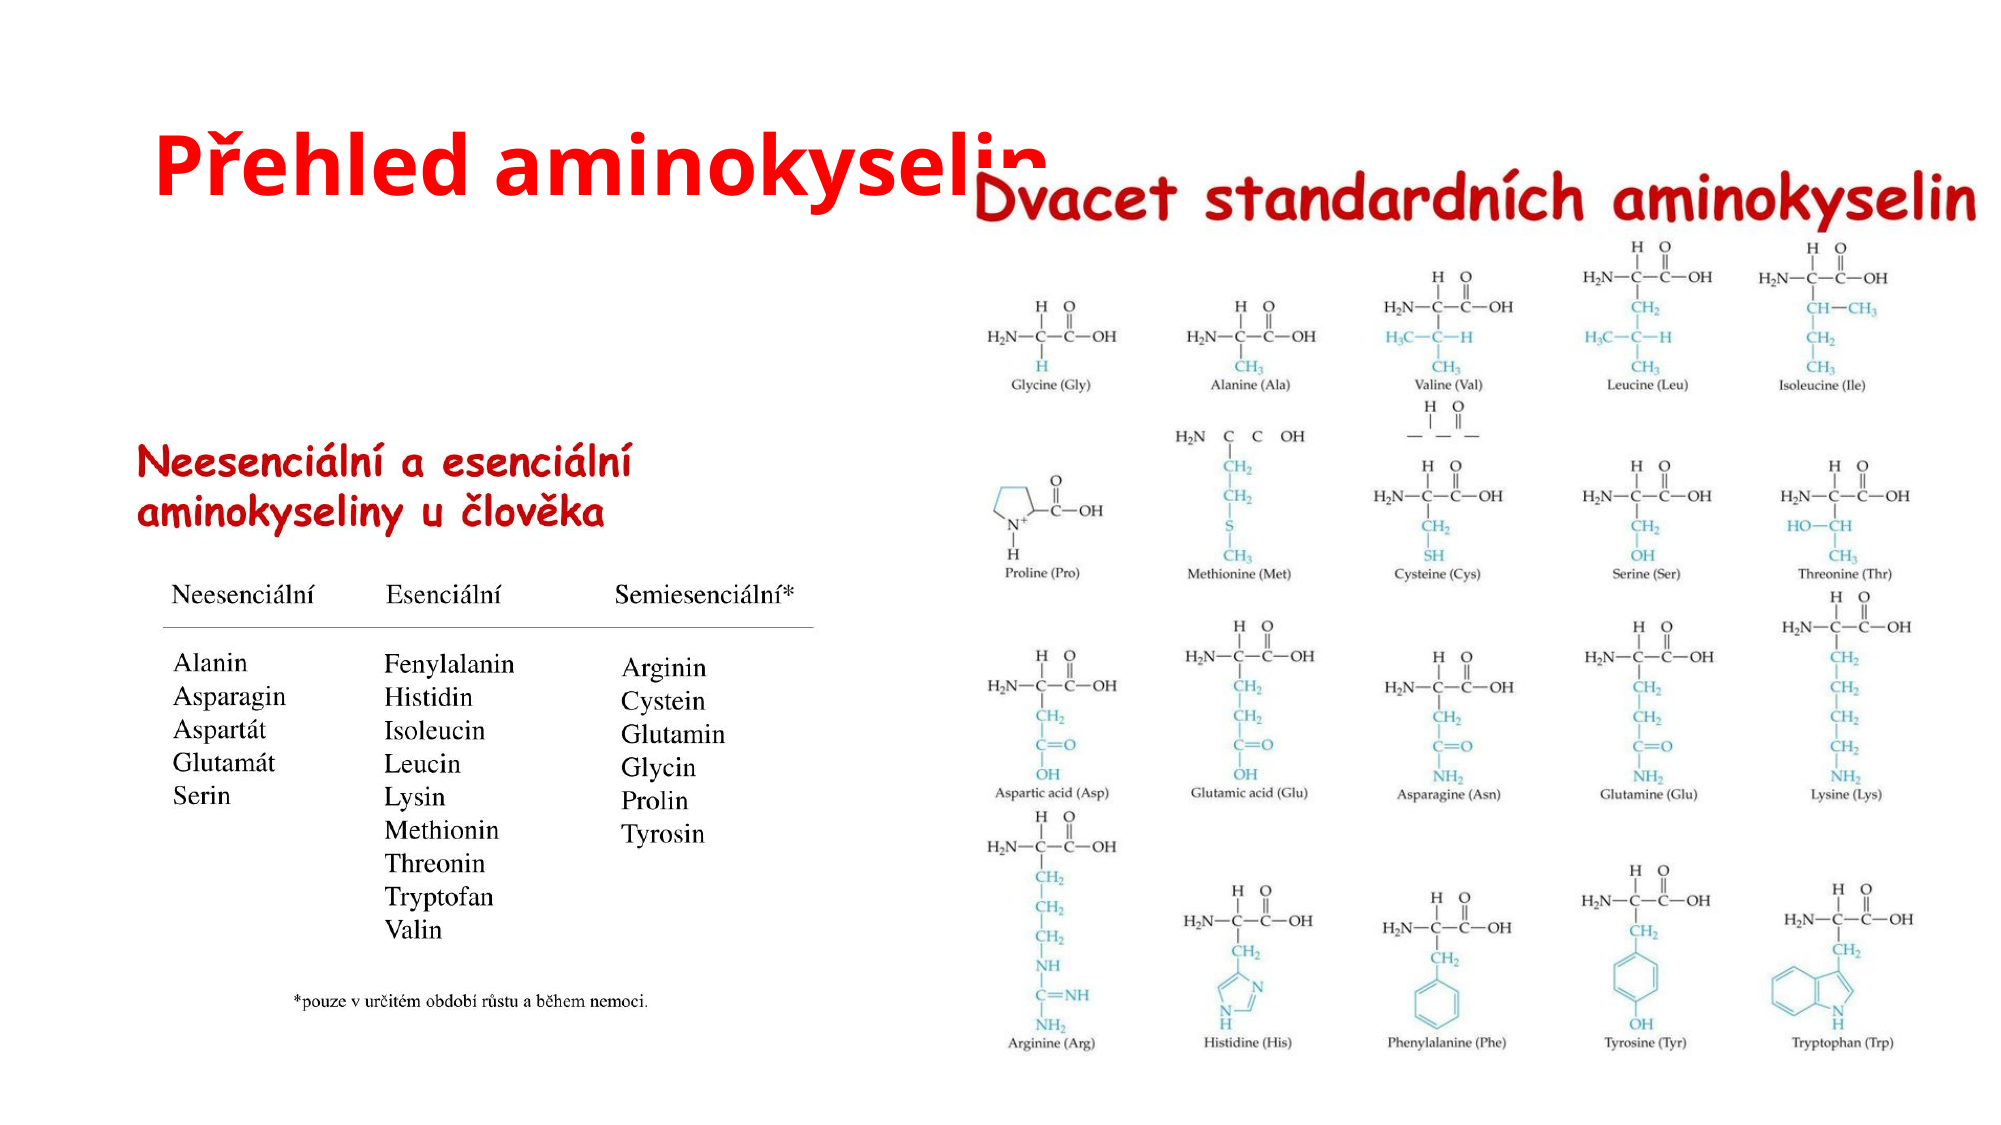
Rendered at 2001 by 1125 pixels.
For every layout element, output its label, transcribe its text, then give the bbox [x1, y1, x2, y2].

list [971, 168, 1977, 1057]
title Přehled aminokyselin [137, 59, 1863, 278]
picture [73, 413, 903, 1036]
